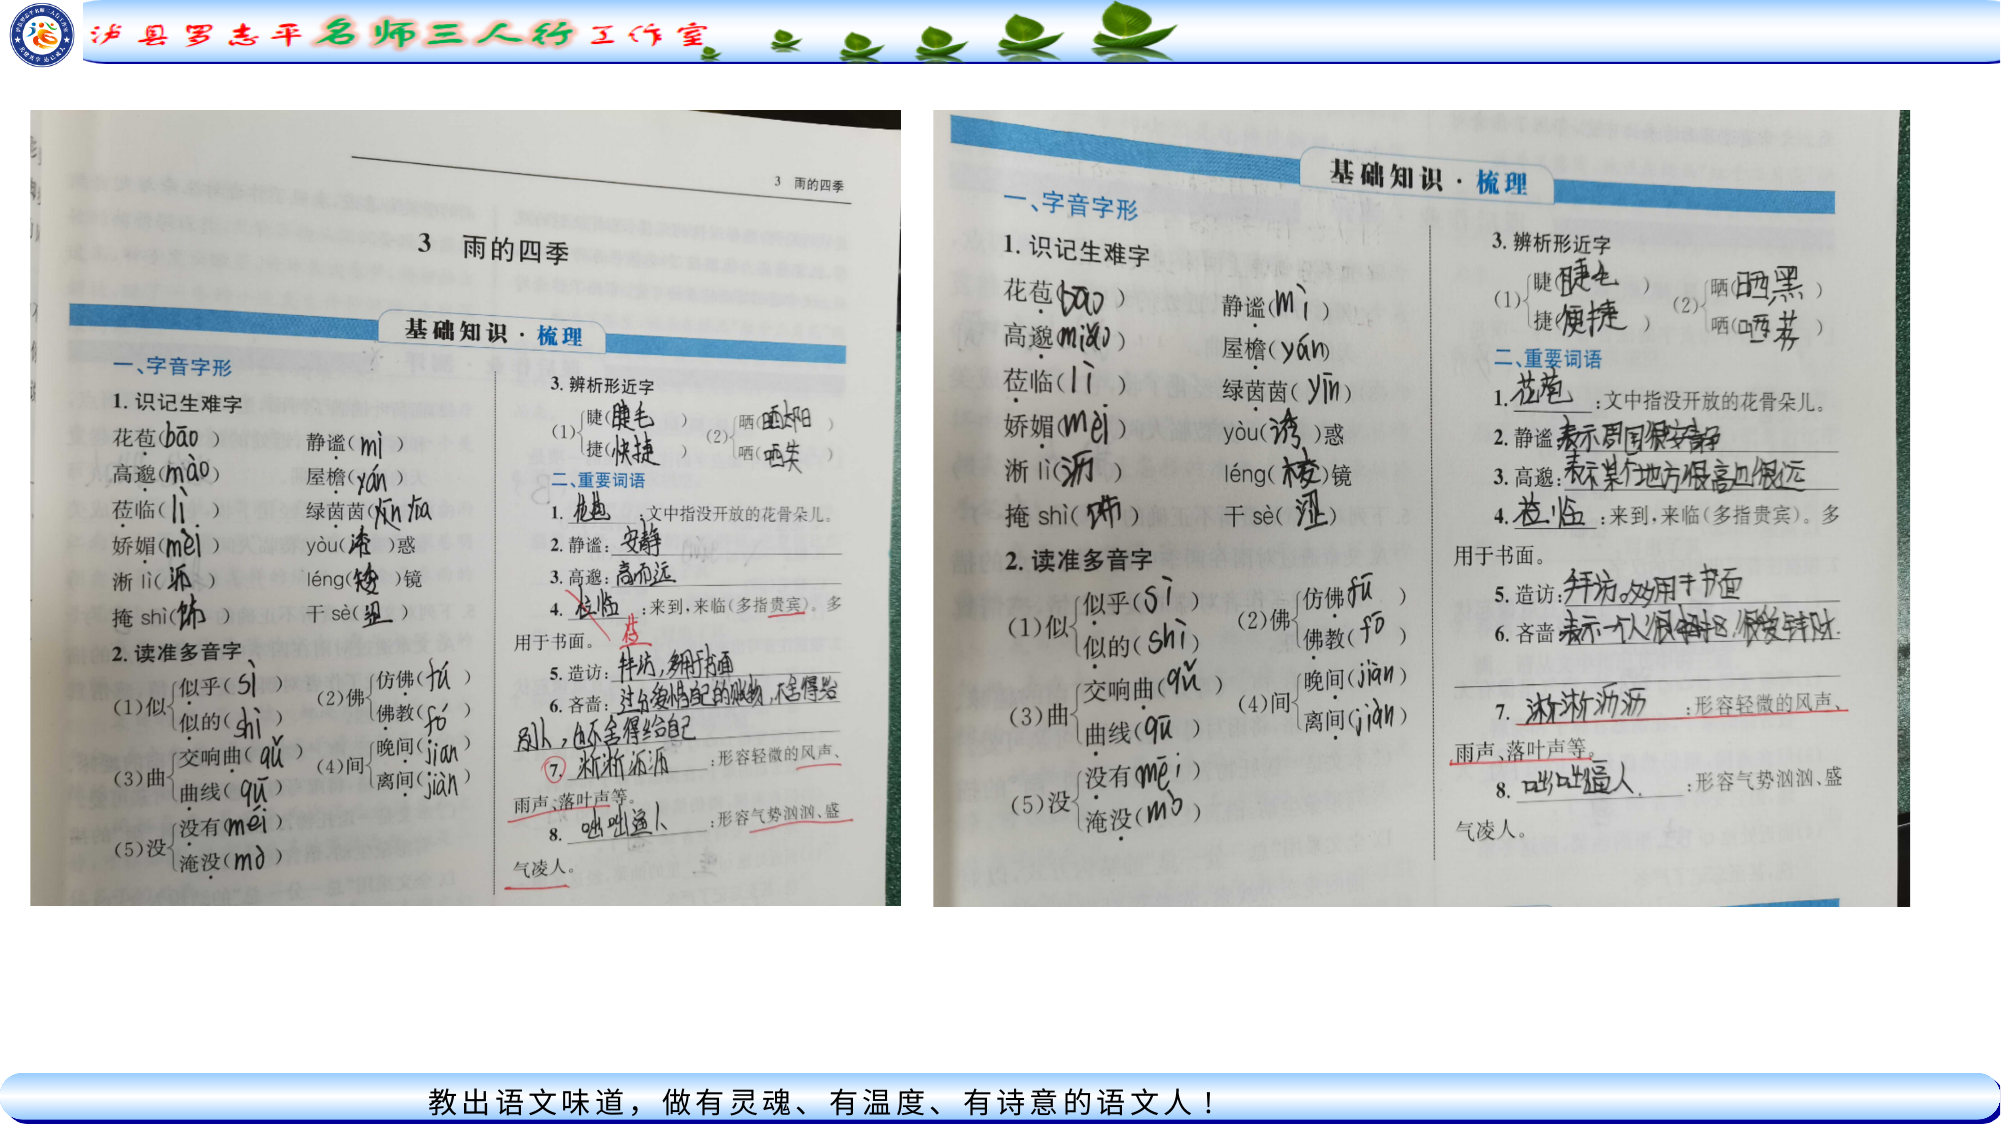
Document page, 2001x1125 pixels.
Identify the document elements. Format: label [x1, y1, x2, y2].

picture [83, 0, 2001, 64]
picture [30, 109, 901, 906]
picture [9, 2, 75, 68]
picture [933, 109, 1911, 907]
